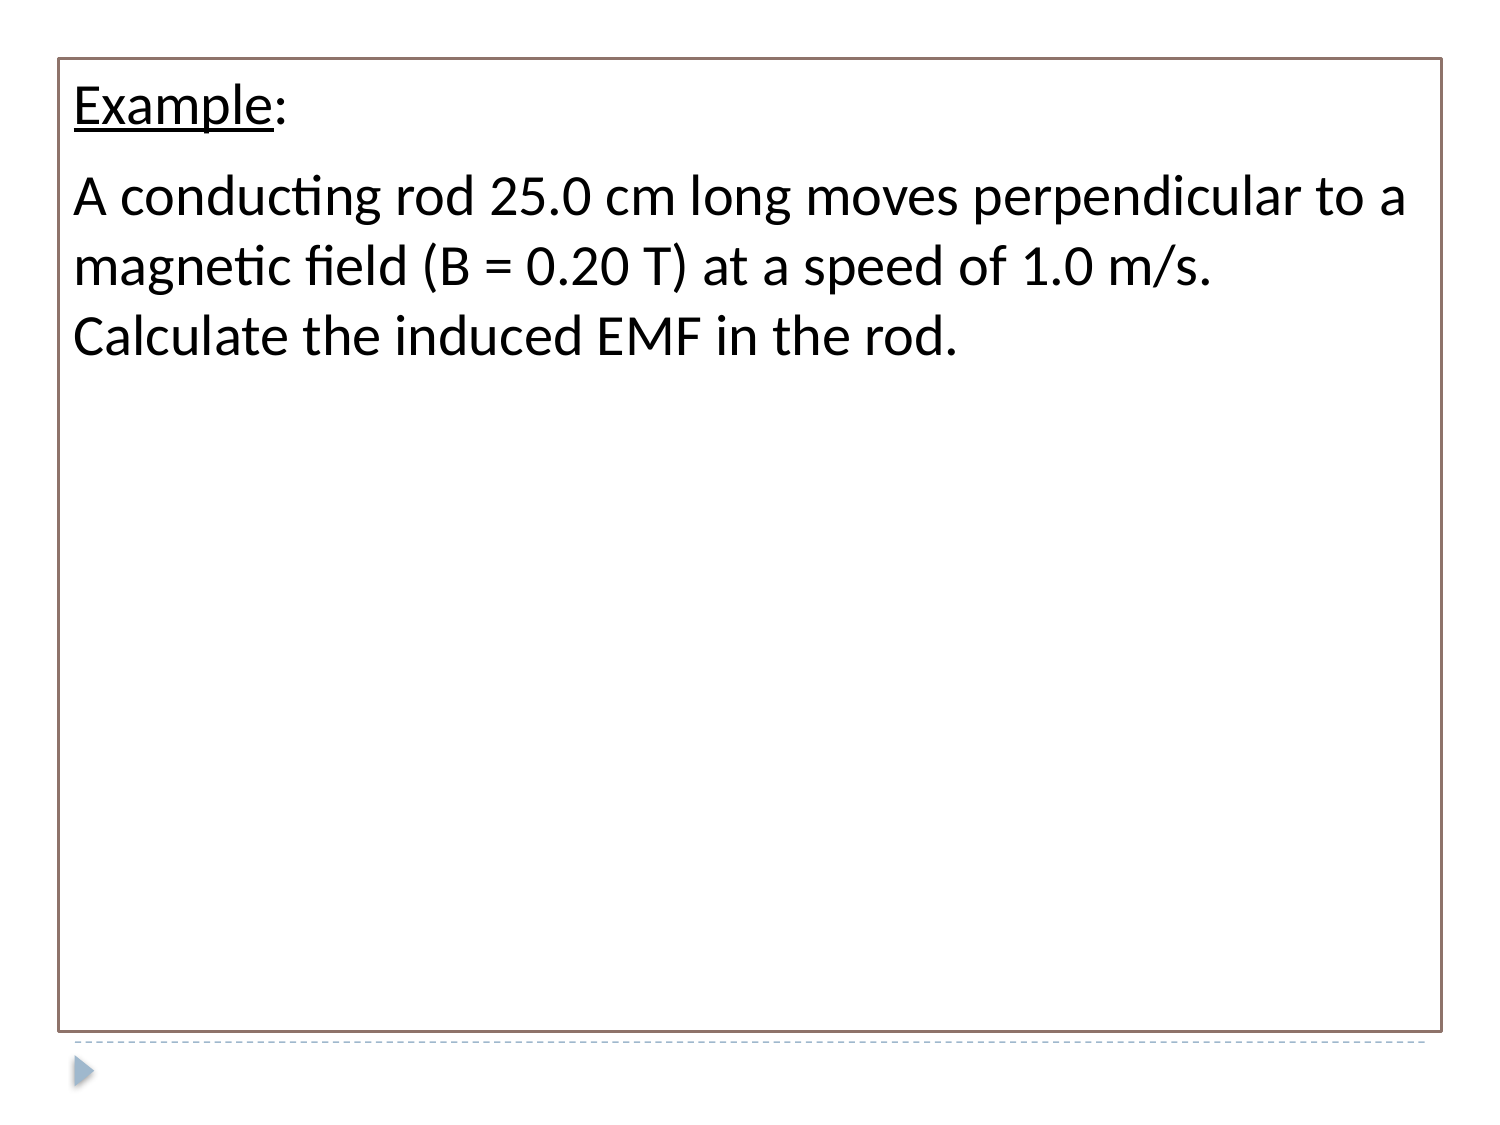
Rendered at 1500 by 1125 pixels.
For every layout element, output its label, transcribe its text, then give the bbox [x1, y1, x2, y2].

text_box Example: A conducting rod 25.0 cm long moves perpendicular to a magnetic field (B = 0.20 T) at a speed of 1.0 m/s. Calculate the induced EMF in the rod. [57, 57, 1443, 1033]
